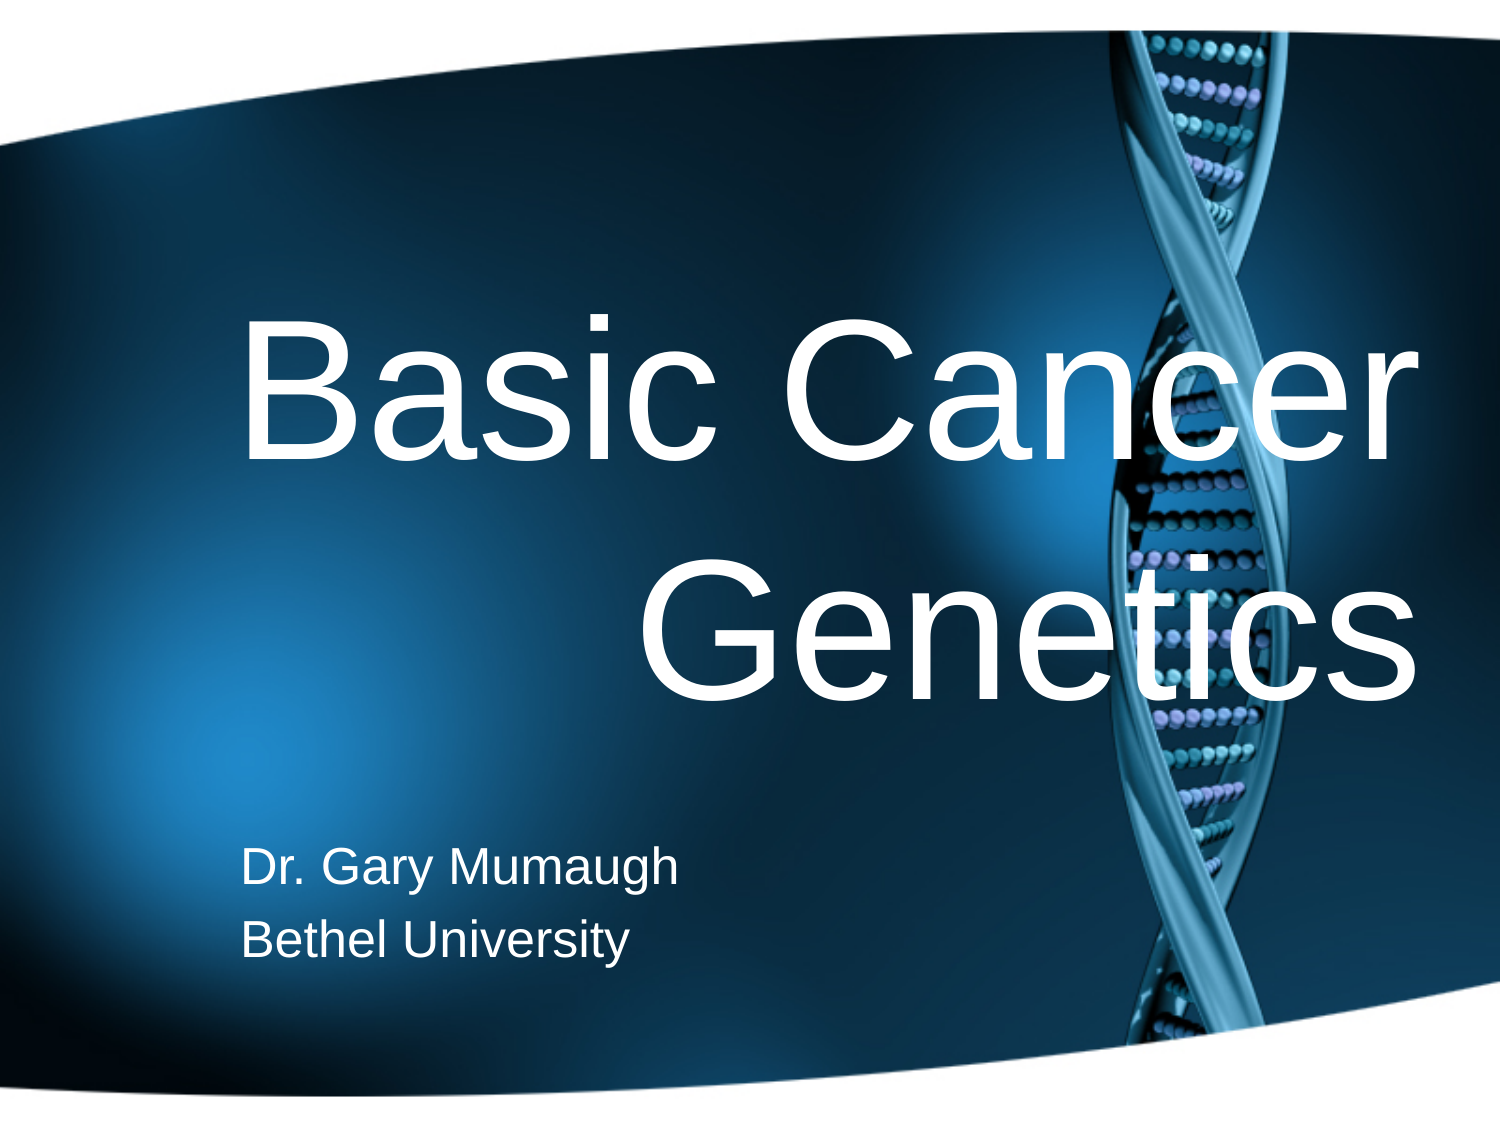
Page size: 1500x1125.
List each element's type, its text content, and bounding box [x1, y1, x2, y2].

subtitle Dr. Gary Mumaugh Bethel University [224, 824, 1276, 926]
title Basic Cancer Genetics [112, 187, 1438, 813]
picture [0, 0, 1500, 1125]
